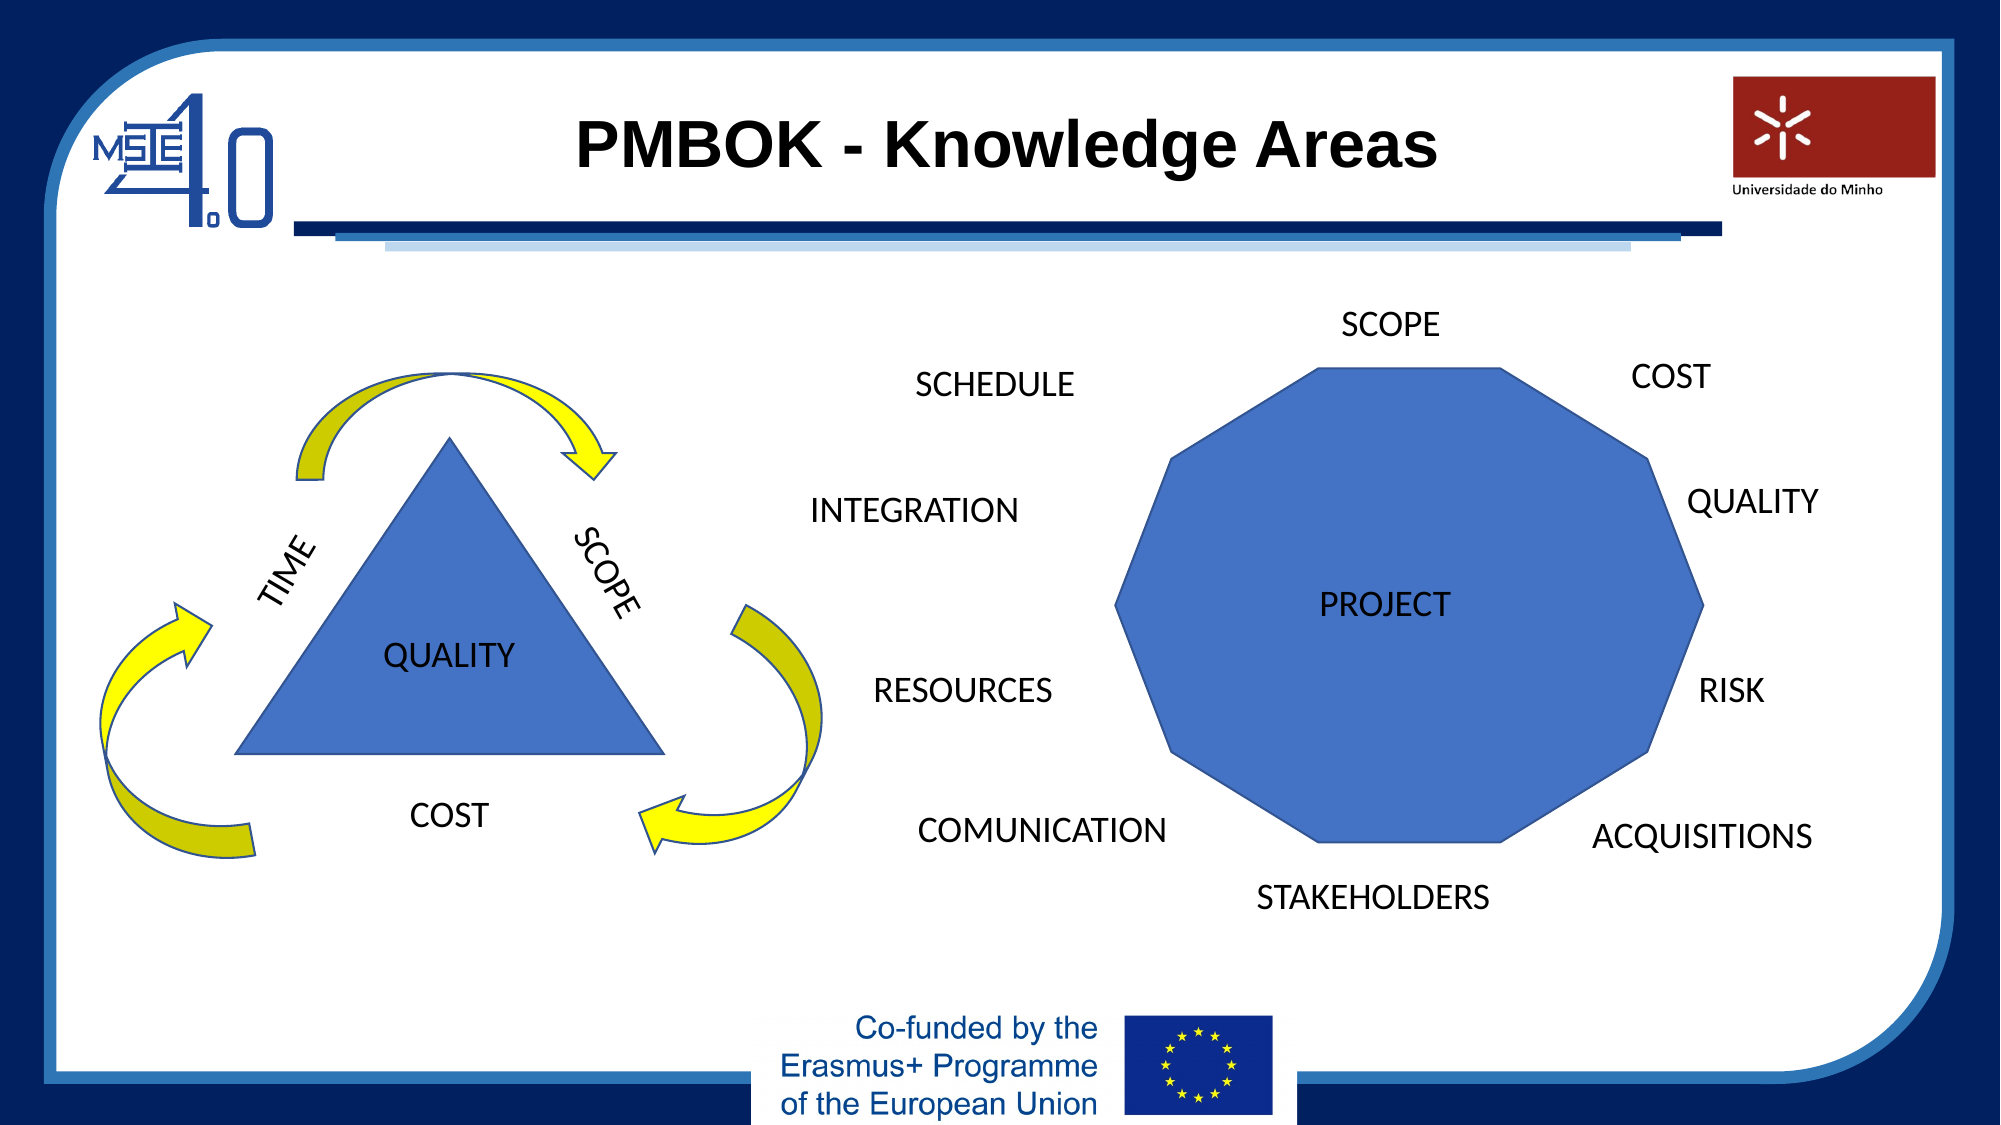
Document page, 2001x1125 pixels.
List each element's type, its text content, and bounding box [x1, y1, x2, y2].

text_box [1114, 367, 1705, 844]
text_box RESOURCES [858, 657, 1127, 718]
text_box SCOPE [1326, 291, 1516, 351]
text_box SCHEDULE [900, 351, 1225, 412]
text_box STAKEHOLDERS [1241, 864, 1577, 925]
text_box ACQUISITIONS [1577, 803, 1913, 864]
title PMBOK - Knowledge Areas [294, 73, 1723, 220]
text_box INTEGRATION [808, 477, 1111, 537]
text_box COMUNICATION [903, 797, 1252, 858]
text_box COST [1616, 343, 1806, 403]
text_box PROJECT [1304, 571, 1514, 631]
text_box QUALITY [1672, 468, 1945, 529]
text_box RISK [1683, 657, 1969, 718]
picture [1699, 70, 1968, 224]
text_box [102, 373, 808, 886]
picture [751, 1003, 1298, 1125]
